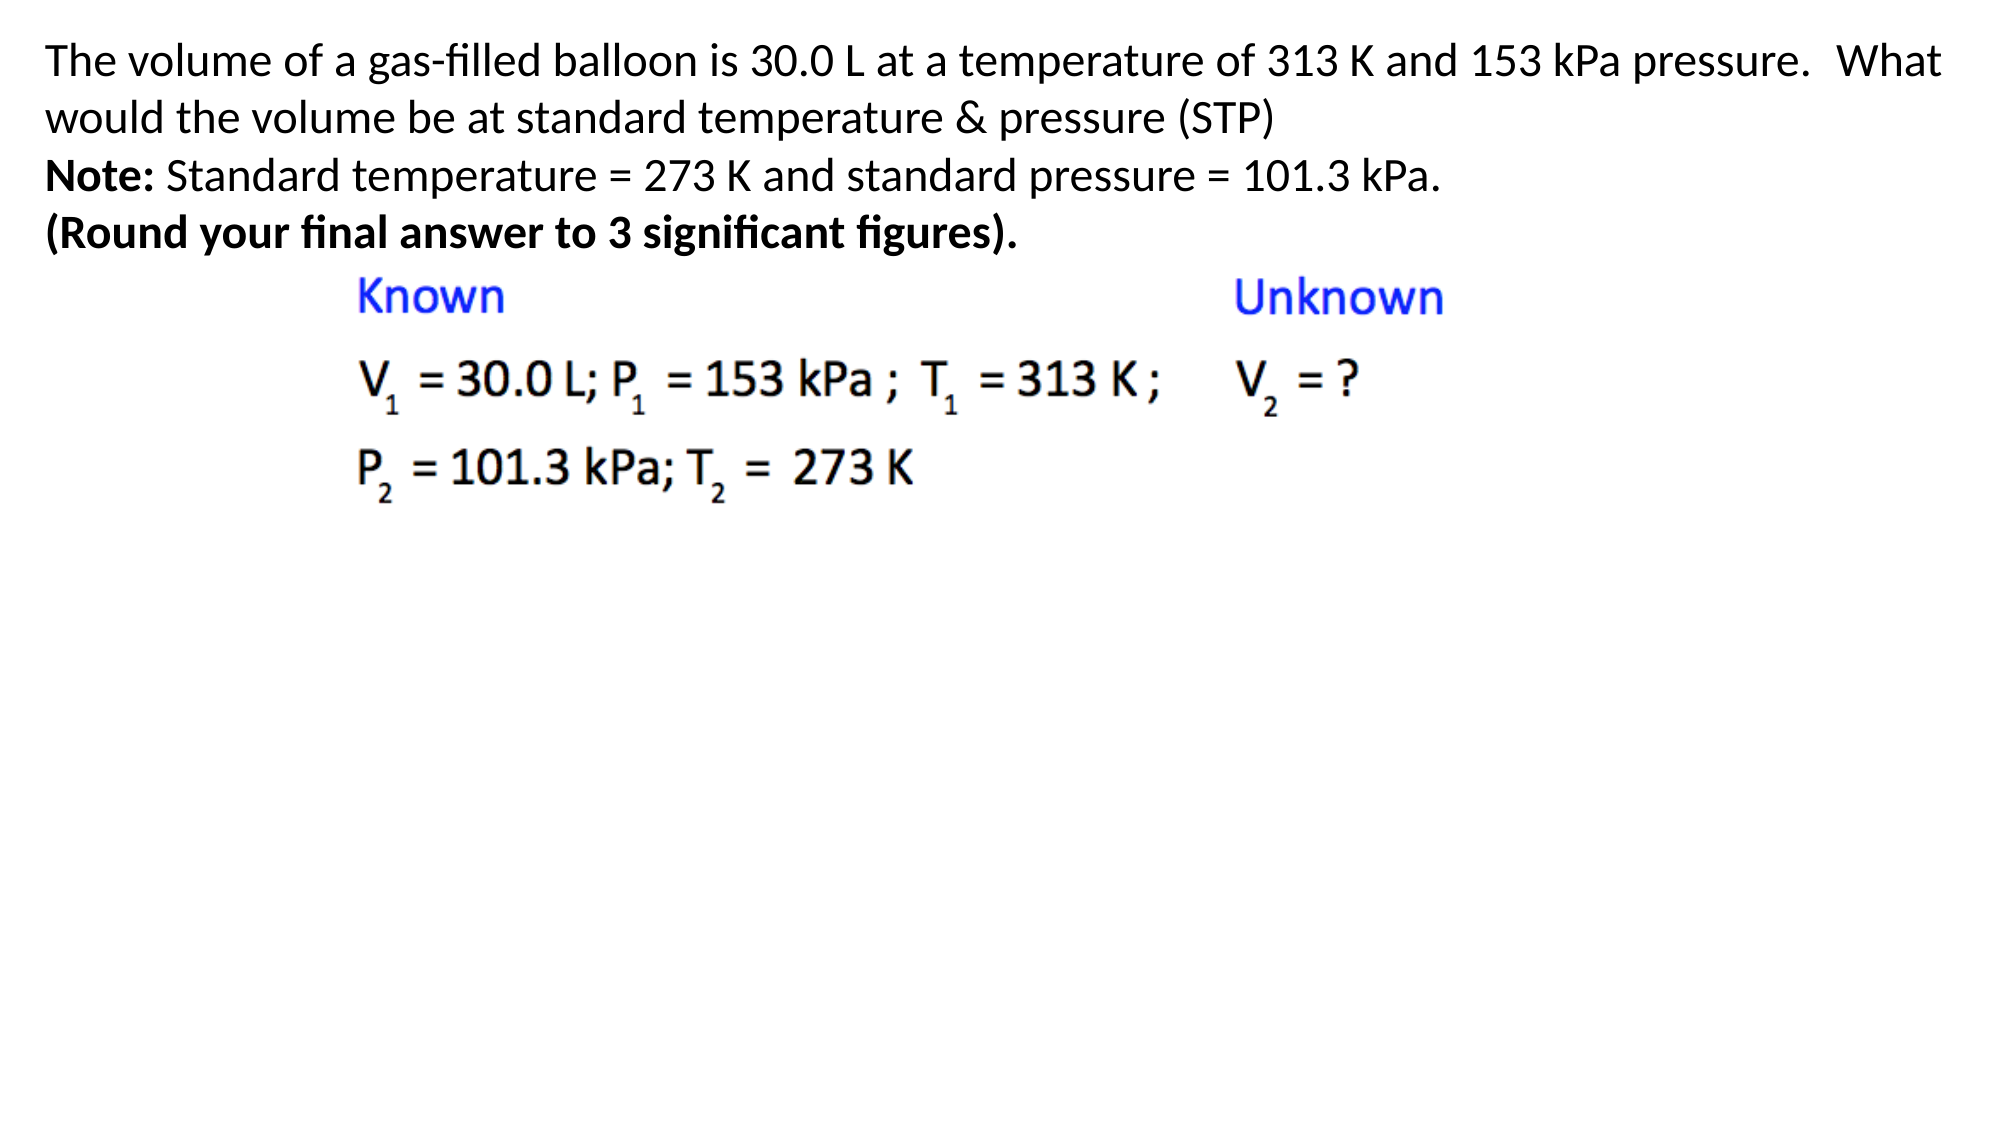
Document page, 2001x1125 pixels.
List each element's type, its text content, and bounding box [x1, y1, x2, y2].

picture [349, 268, 1728, 516]
text_box The volume of a gas-filled balloon is 30.0 L at a temperature of 313 K and 153 kPa pressure. What would the volume be at standard temperature & pressure (STP) Note: Standard temperature = 273 K and standard pressure = 101.3 kPa. (Round your final answer to 3 significant figures). [30, 20, 1970, 266]
